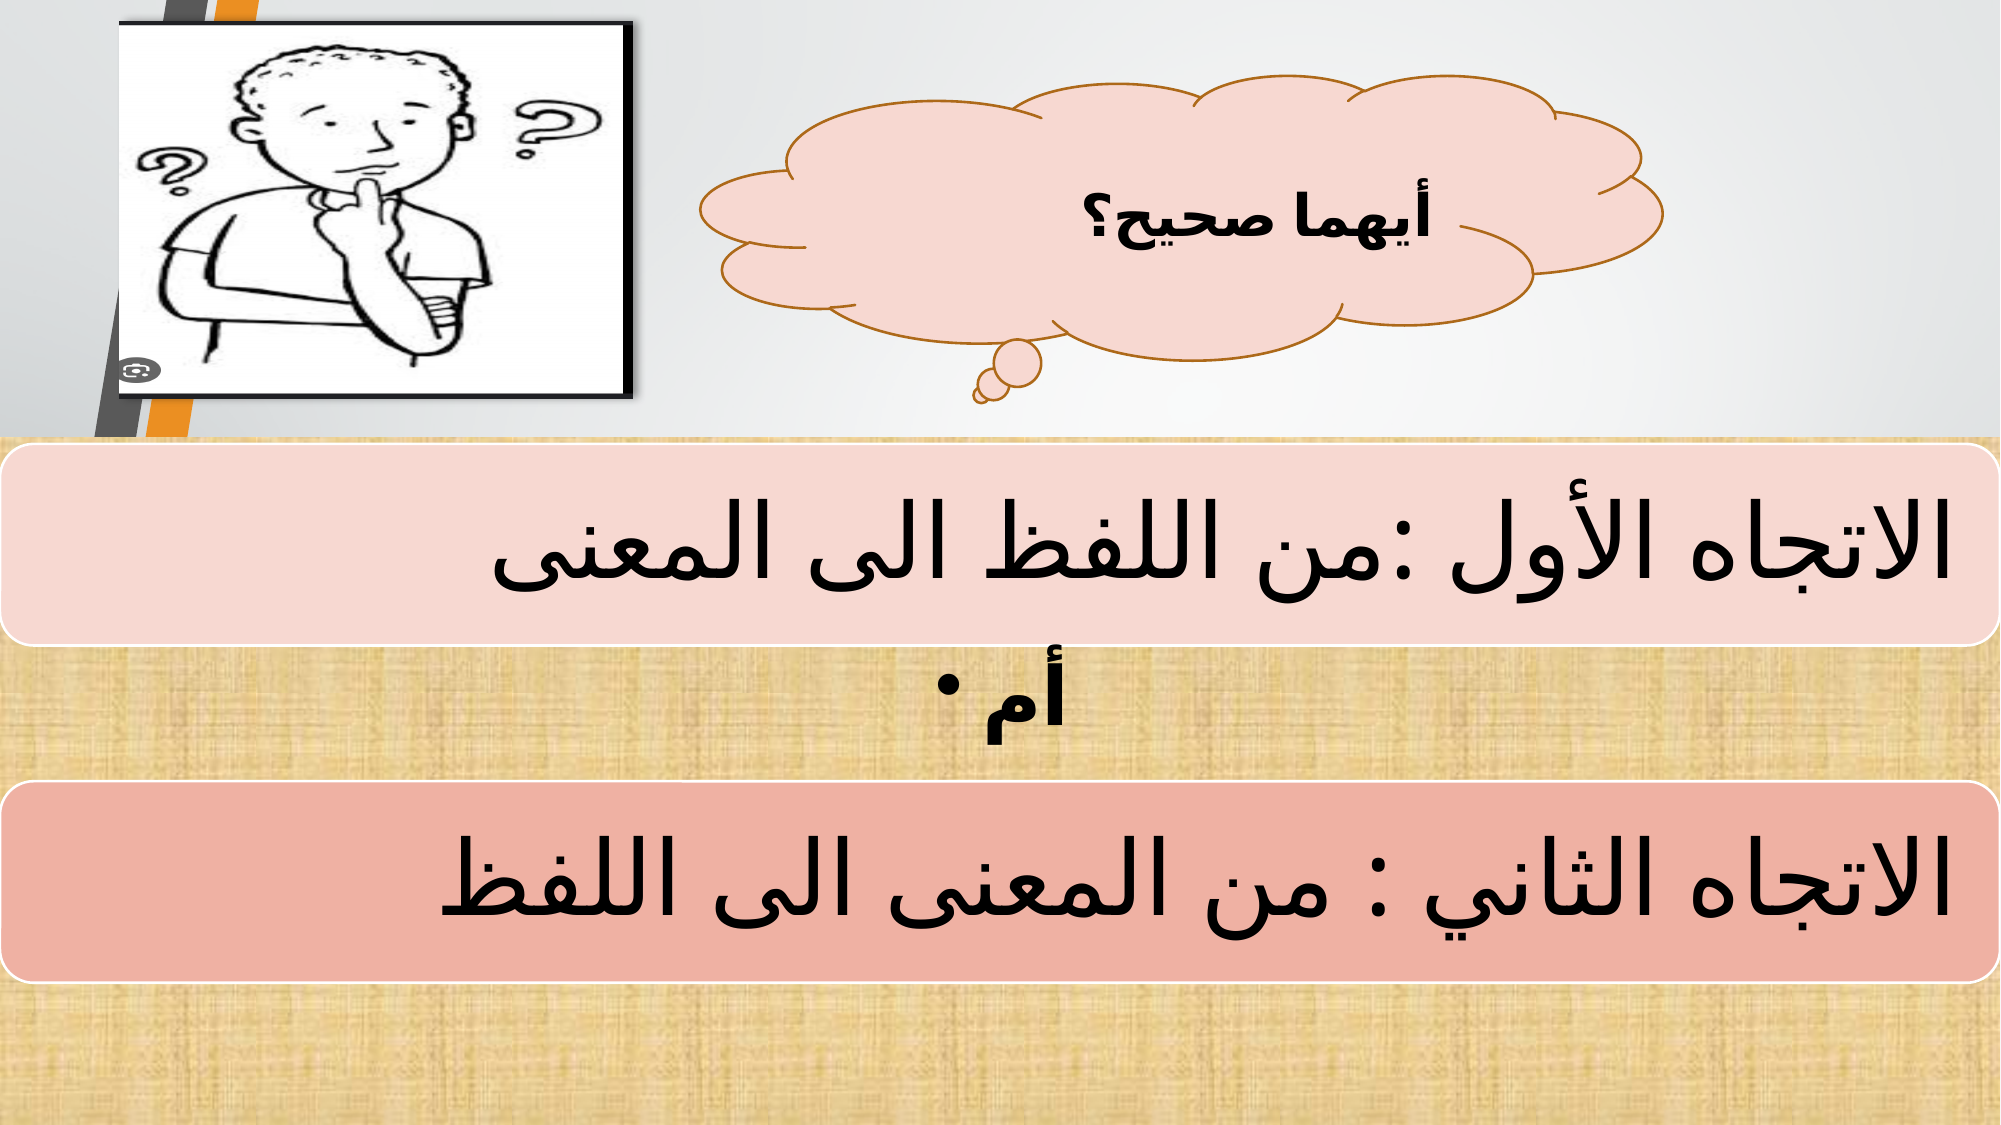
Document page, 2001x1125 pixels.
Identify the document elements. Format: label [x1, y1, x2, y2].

list [0, 437, 2000, 1125]
picture [17, 0, 1663, 399]
text_box [730, 288, 1530, 405]
